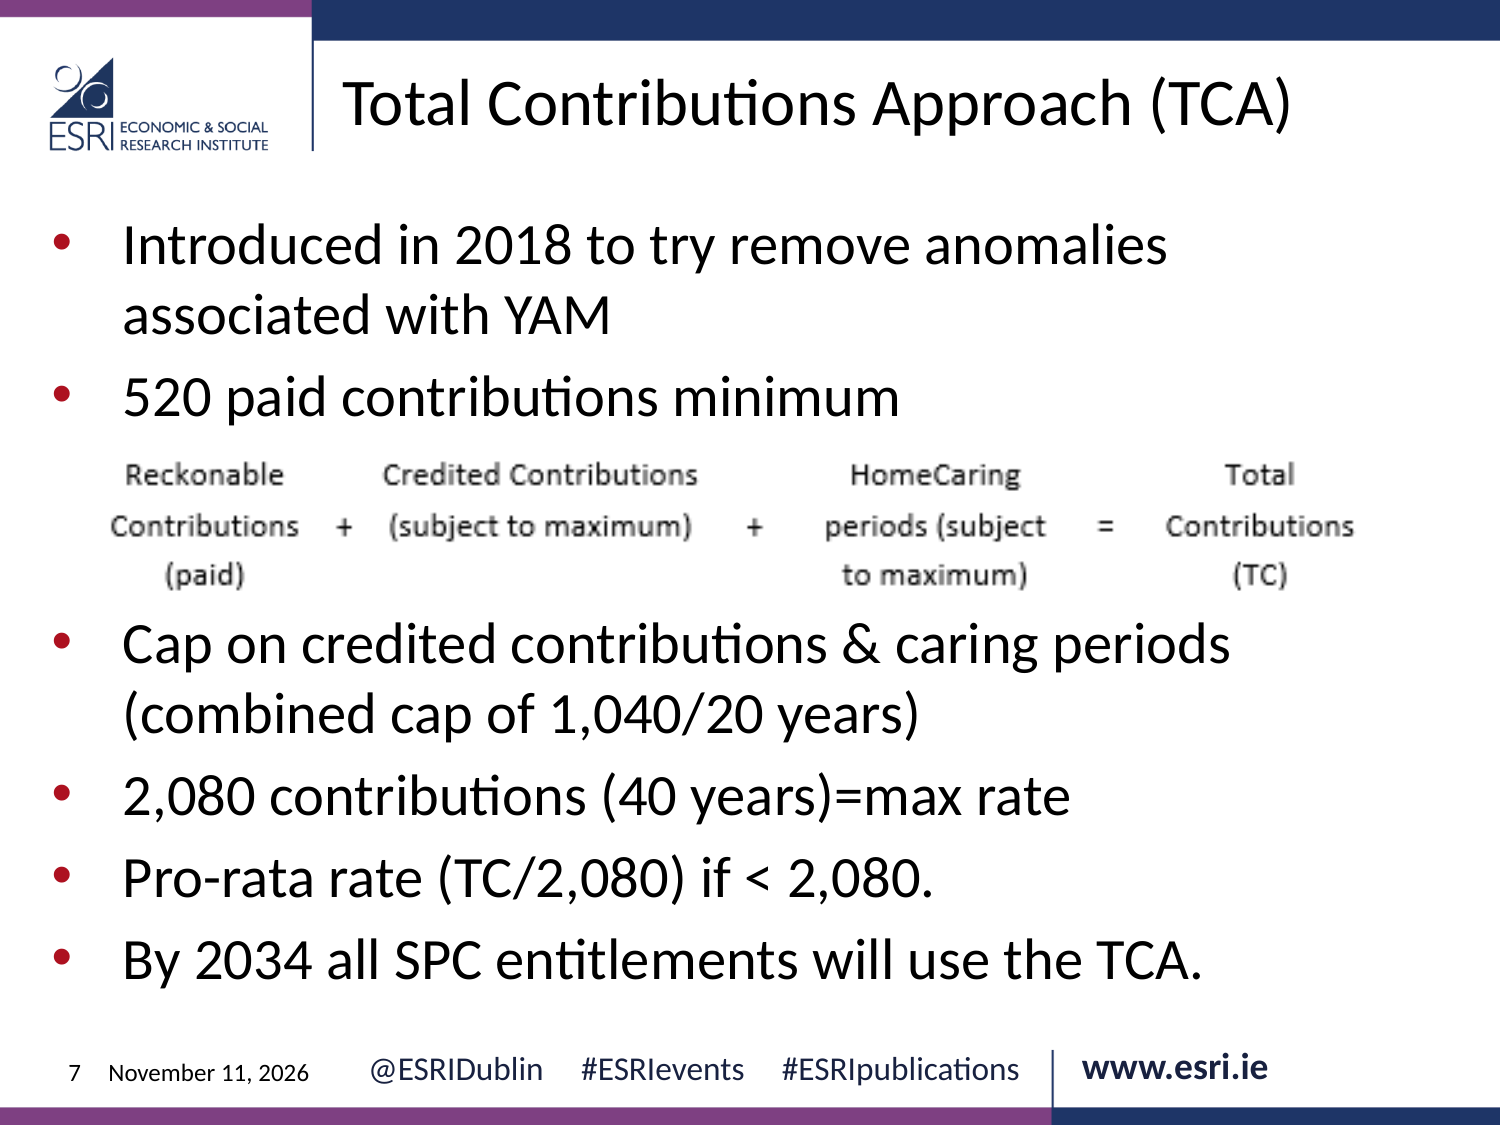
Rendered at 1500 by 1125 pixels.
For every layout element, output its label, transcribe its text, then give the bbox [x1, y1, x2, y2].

slide_number 7 [0, 1049, 93, 1110]
list Introduced in 2018 to try remove anomalies associated with YAM 520 paid contributions minimum Cap on credited contributions & caring periods (combined cap of 1,040/20 years) 2,080 contributions (40 years)=max rate Pro-rata rate (TC/2,080) if < 2,080. By 2034 all SPC entitlements will use the TCA. [36, 198, 1448, 1001]
list Total Contributions Approach (TCA) [327, 51, 1437, 153]
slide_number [93, 1049, 354, 1110]
picture [0, 0, 1500, 1125]
